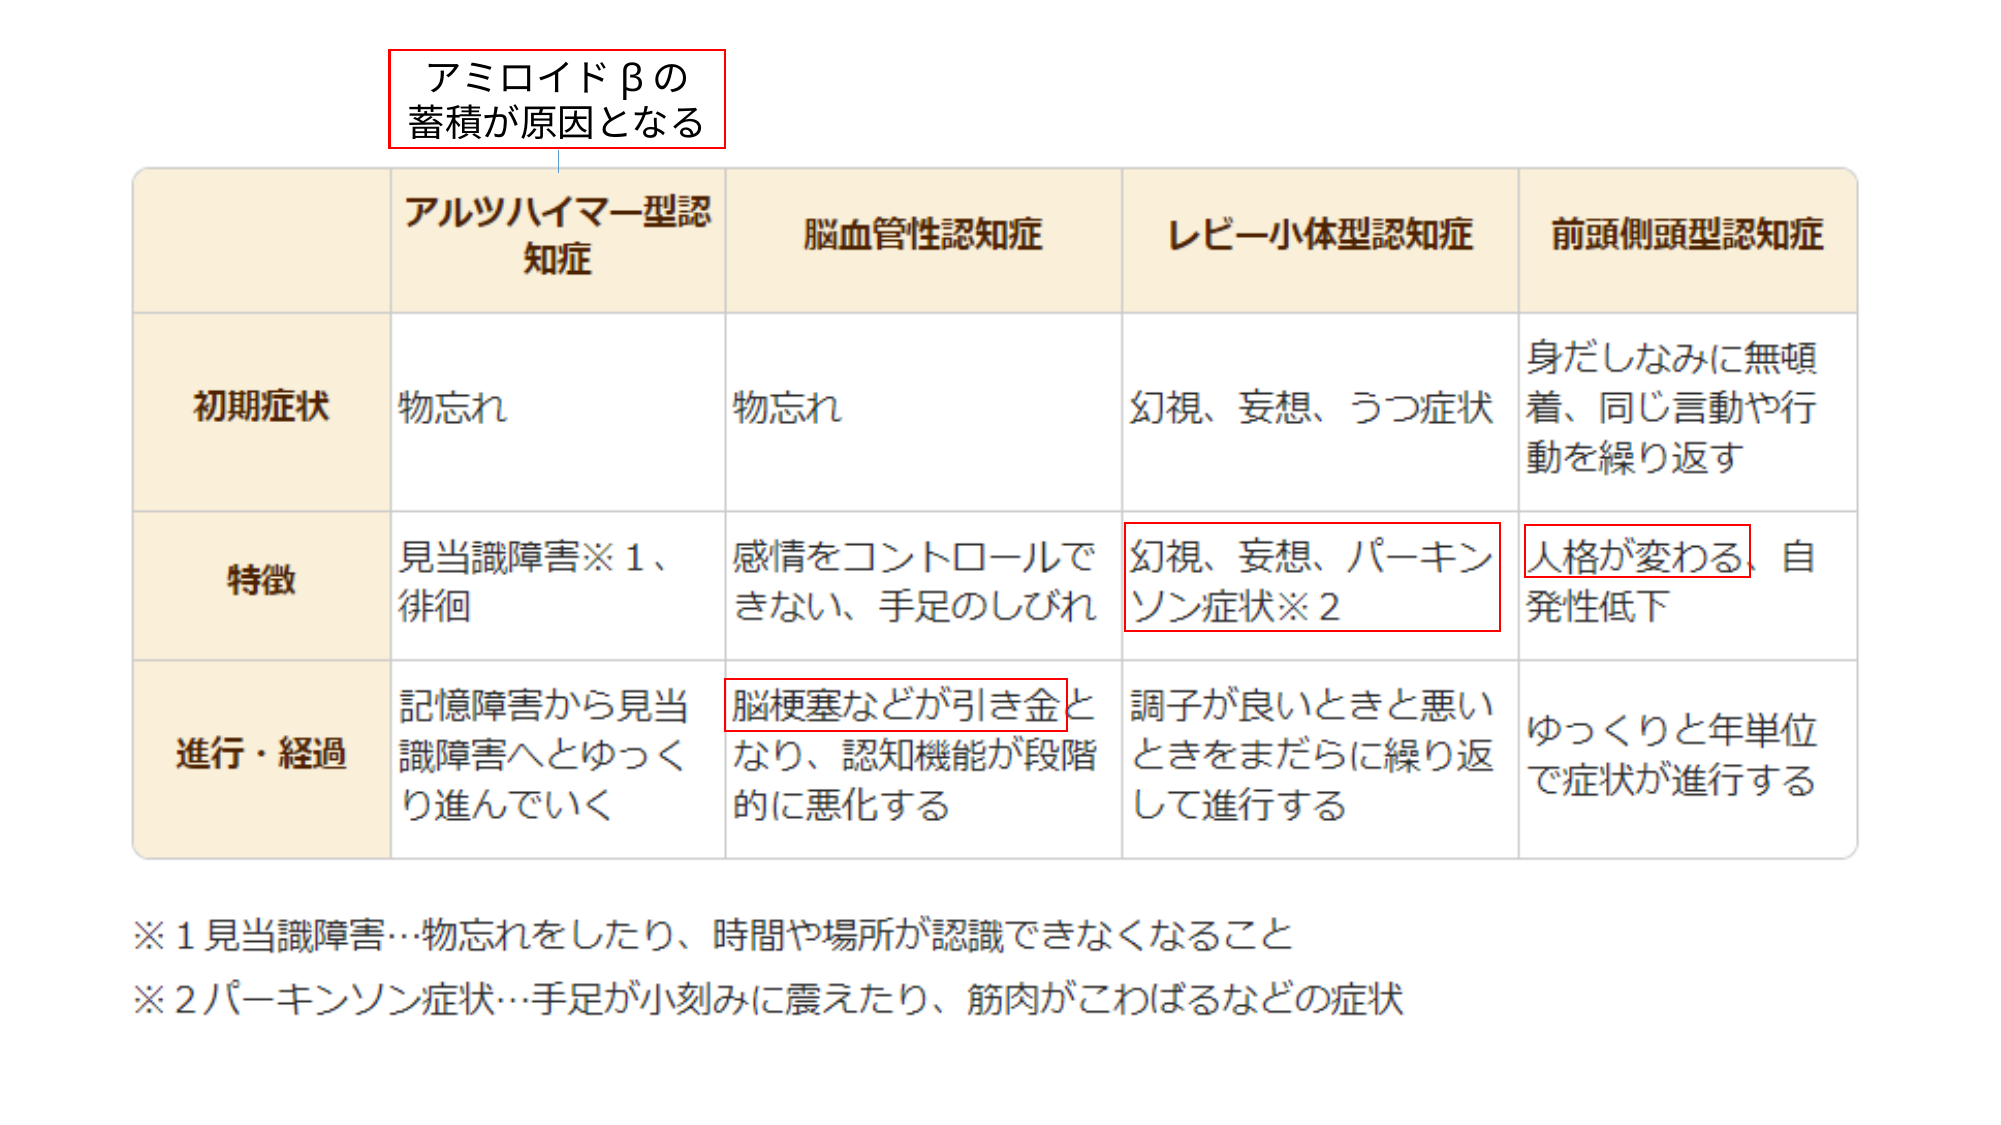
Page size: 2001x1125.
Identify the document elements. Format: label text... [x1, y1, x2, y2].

text_box アミロイドβの 蓄積が原因となる [388, 49, 726, 149]
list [95, 149, 1886, 1065]
